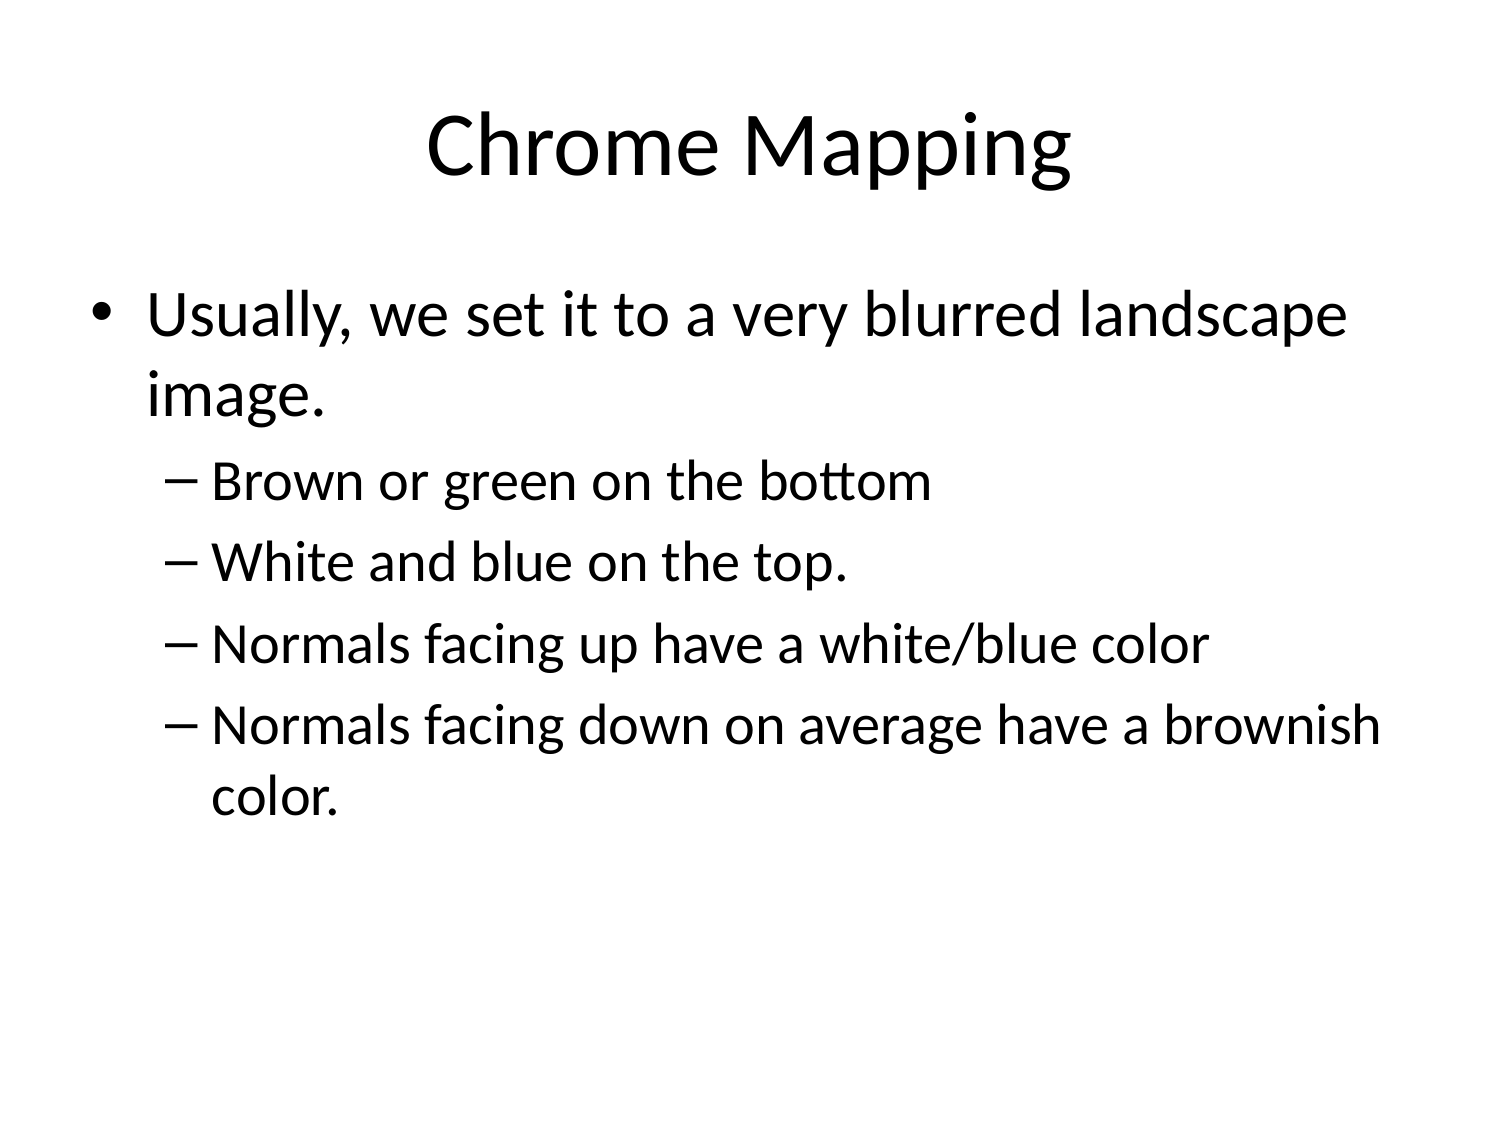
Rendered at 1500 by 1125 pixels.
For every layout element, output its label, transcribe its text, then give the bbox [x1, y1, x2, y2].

title Chrome Mapping [75, 45, 1425, 233]
list Usually, we set it to a very blurred landscape image. Brown or green on the bottom White and blue on the top. Normals facing up have a white/blue color Normals facing down on average have a brownish color. [75, 262, 1425, 1005]
